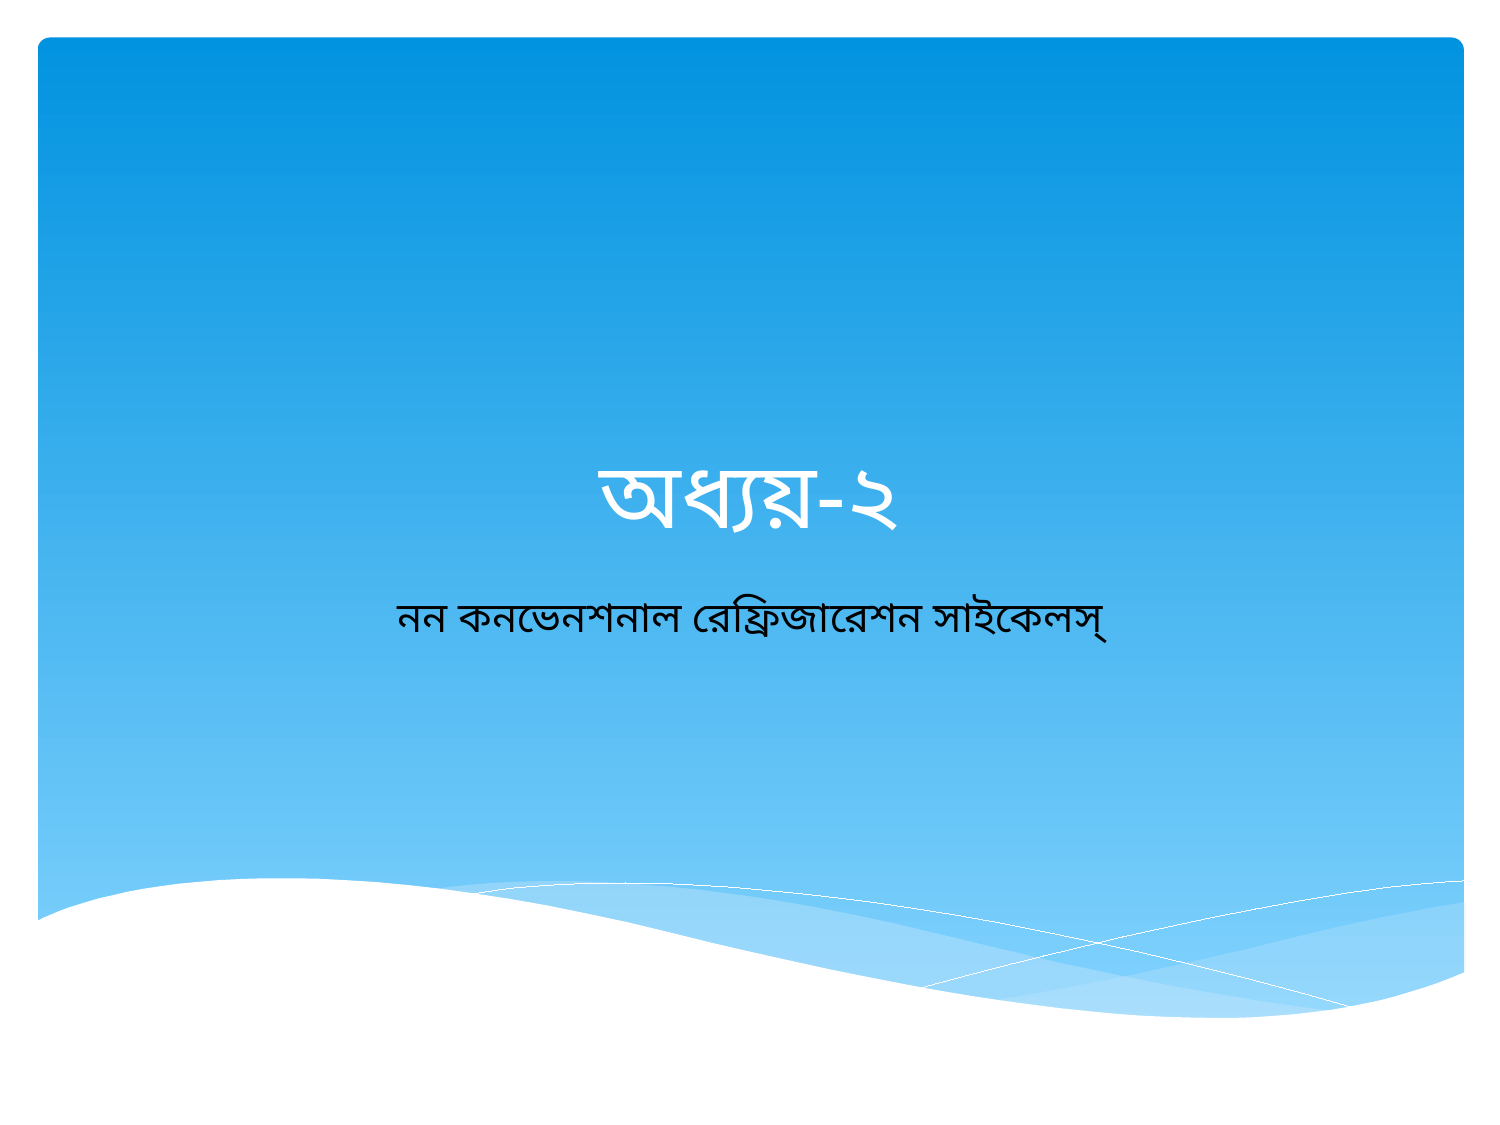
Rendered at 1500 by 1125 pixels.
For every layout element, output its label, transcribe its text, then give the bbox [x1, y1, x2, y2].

title অধ্যয়-২ [112, 262, 1388, 555]
subtitle নন কনভেনশনাল রেফ্রিজারেশন সাইকেলস্ [225, 583, 1275, 825]
